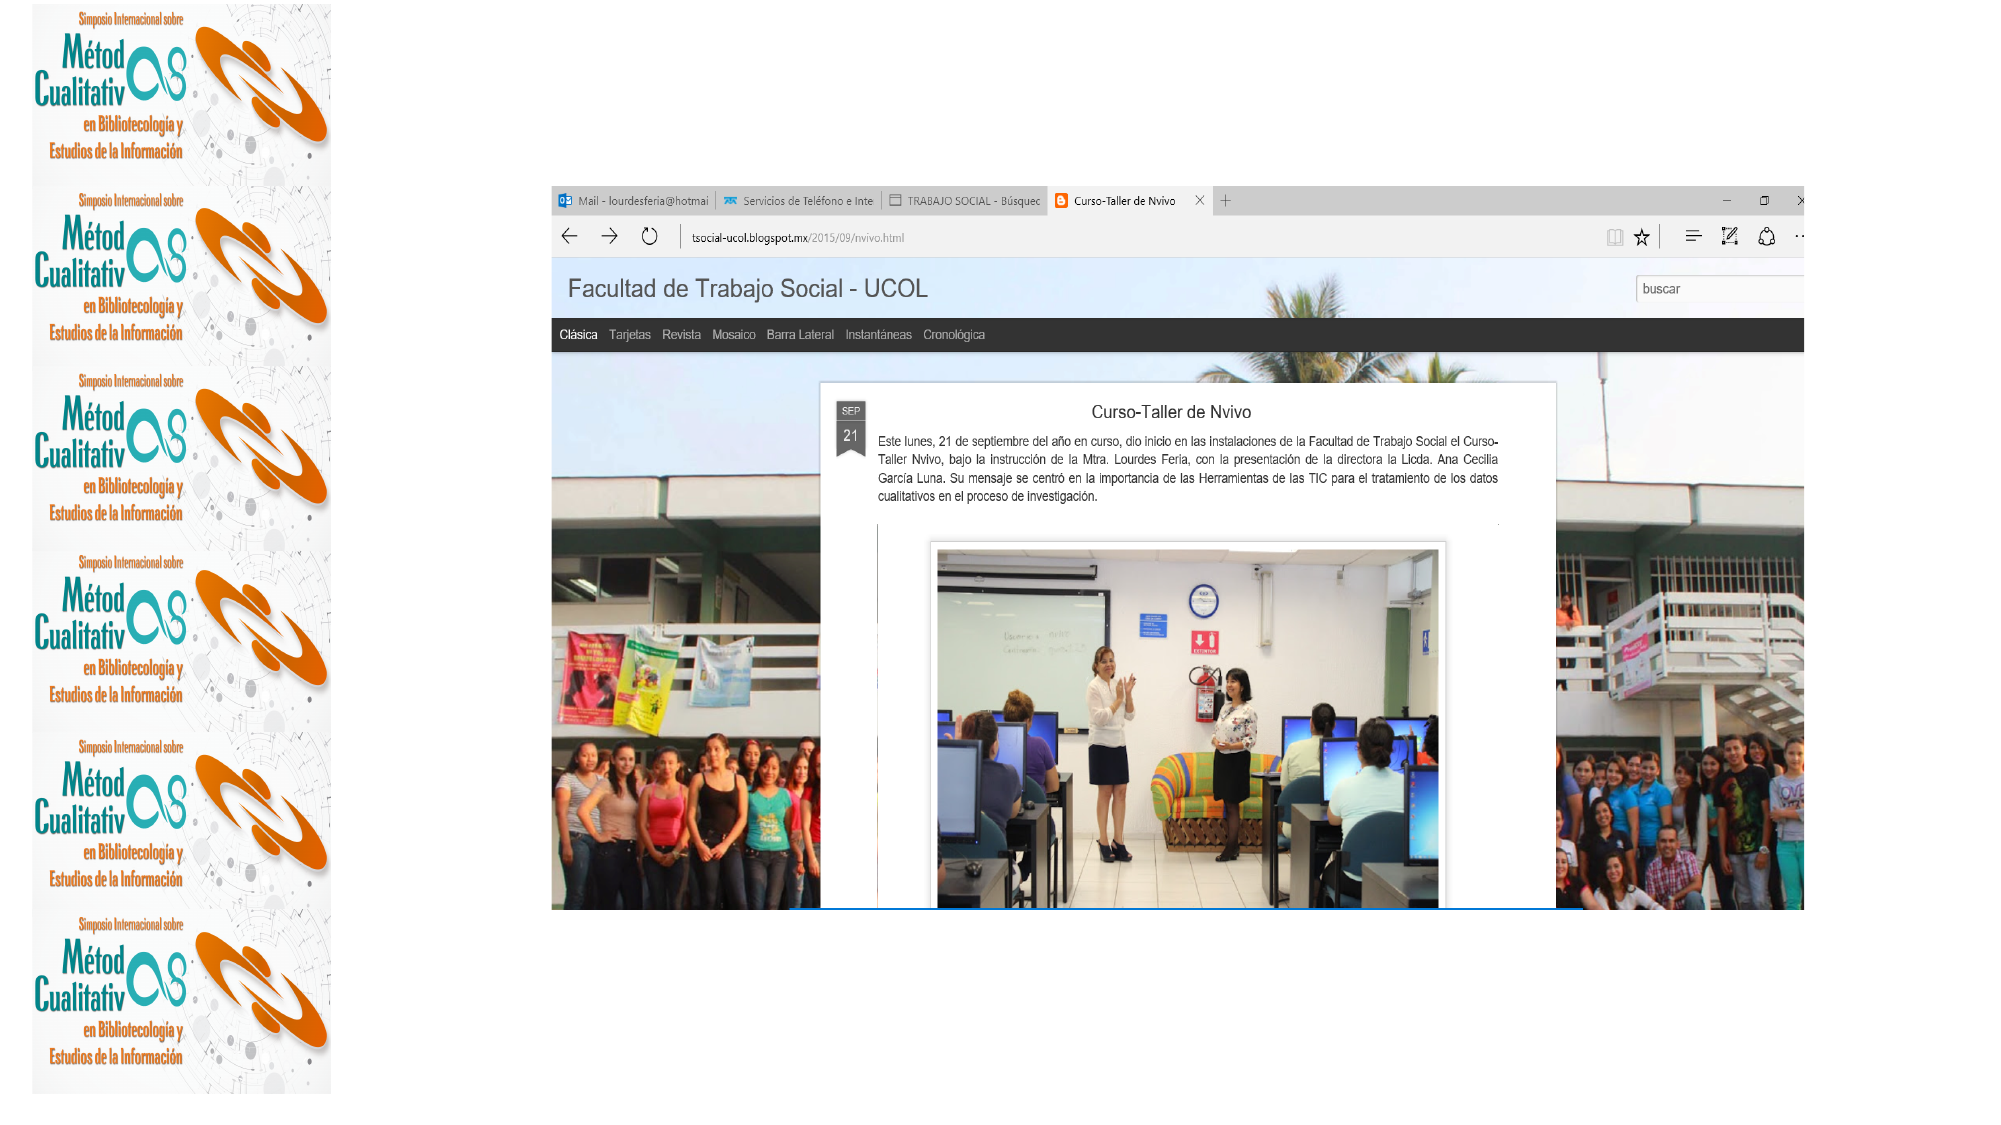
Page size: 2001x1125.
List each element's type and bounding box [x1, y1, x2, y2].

picture [32, 4, 331, 1094]
picture [551, 185, 1805, 910]
